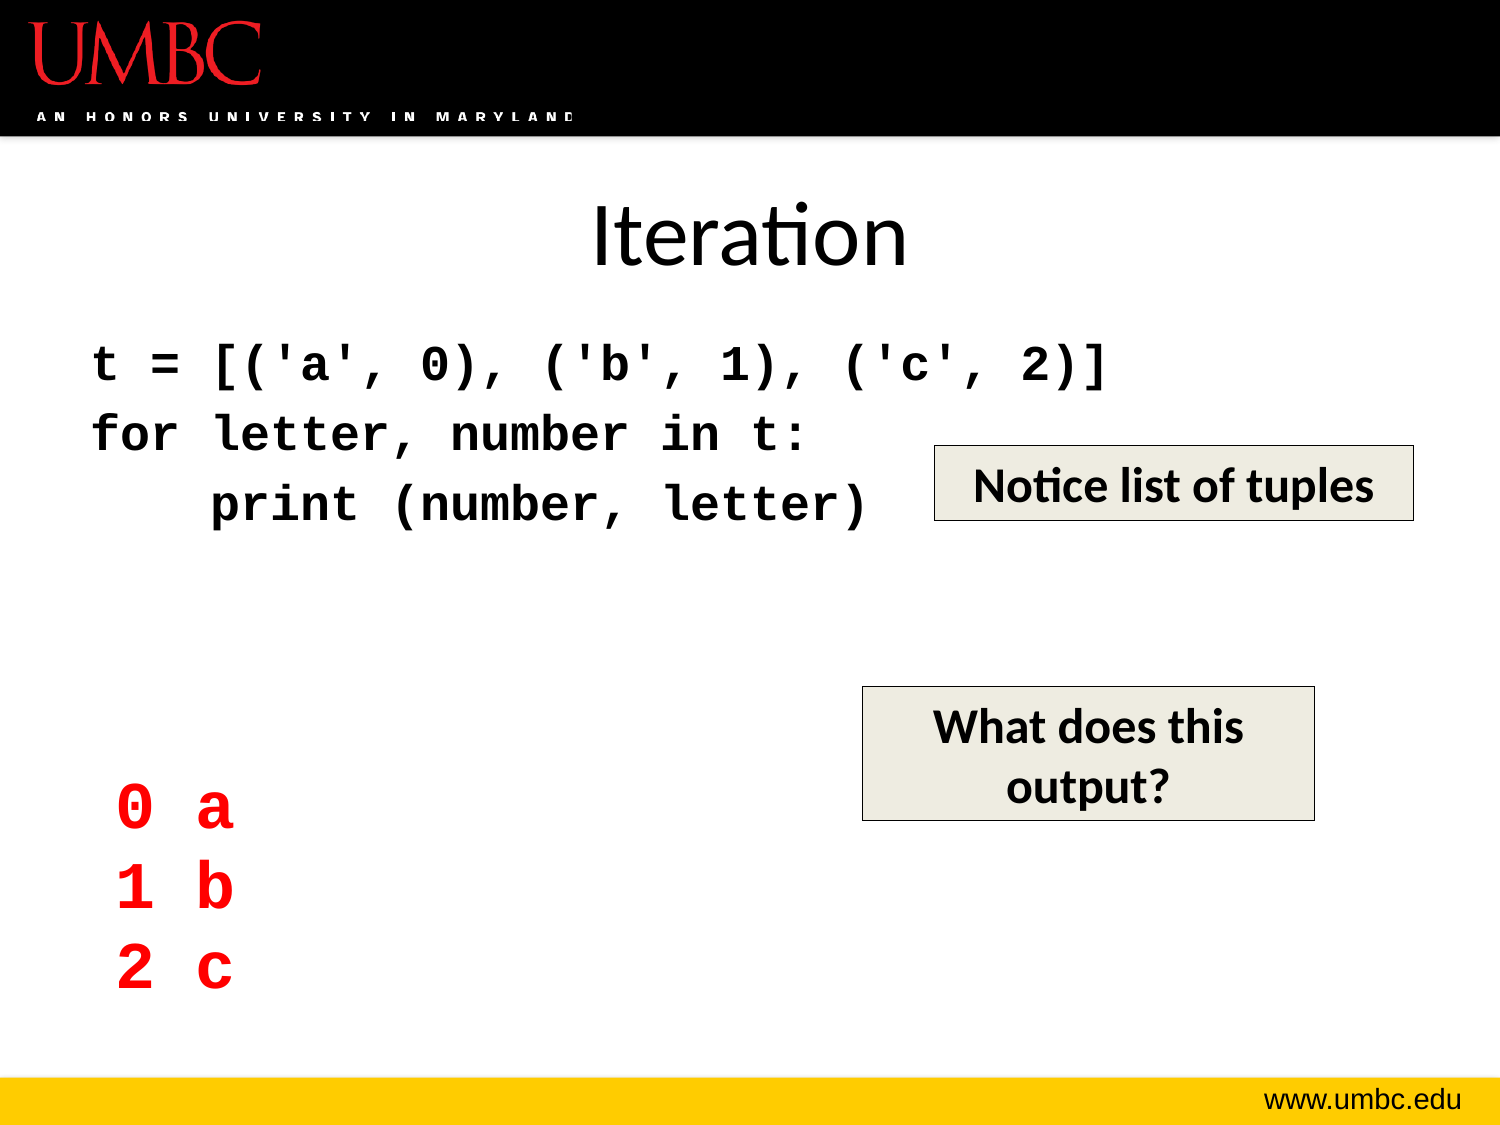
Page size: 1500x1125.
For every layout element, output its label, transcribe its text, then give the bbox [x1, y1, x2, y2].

text_box Notice list of tuples [934, 445, 1414, 521]
list t = [('a', 0), ('b', 1), ('c', 2)] for letter, number in t: print (number, letter) [75, 323, 1425, 733]
title Iteration [75, 135, 1425, 323]
text_box What does this output? [862, 686, 1315, 821]
text_box 0 a 1 b 2 c [100, 754, 251, 1009]
